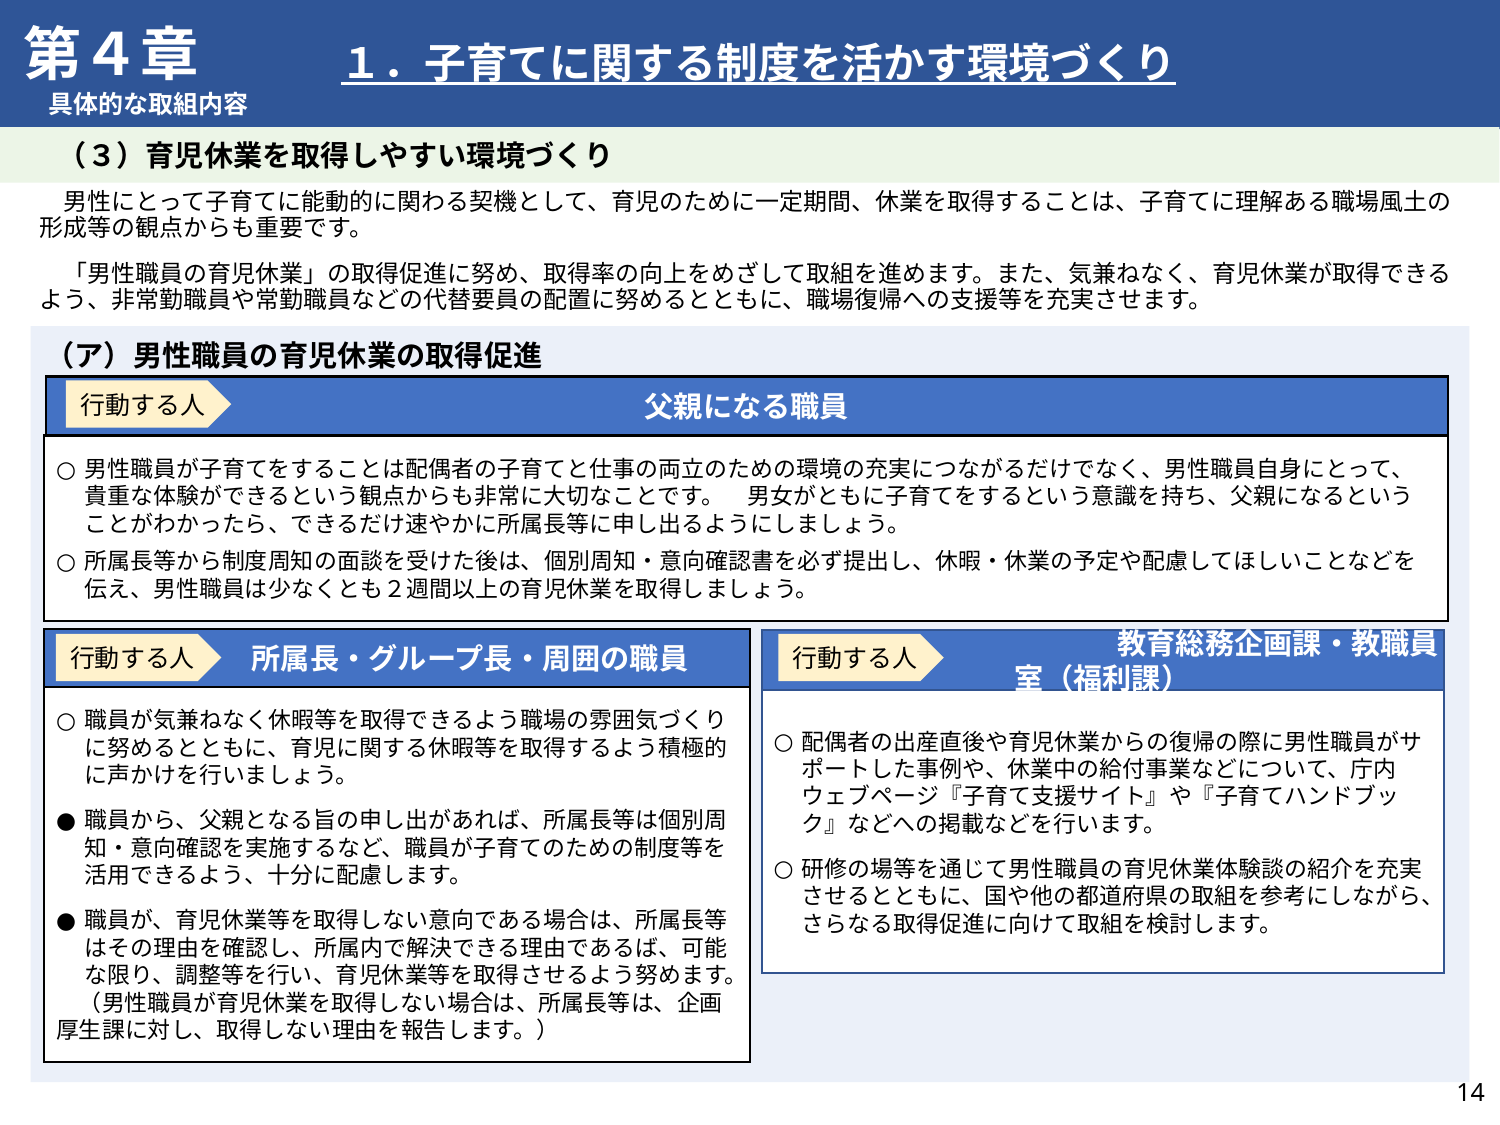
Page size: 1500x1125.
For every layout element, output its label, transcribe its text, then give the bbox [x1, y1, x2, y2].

slide_number 13 [1162, 1063, 1500, 1124]
text_box （３）育児休業を取得しやすい環境づくり [0, 126, 1500, 184]
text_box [44, 376, 1448, 622]
text_box （ア）男性職員の育児休業の取得促進 [30, 329, 574, 377]
text_box [30, 326, 1470, 1083]
subtitle 男性にとって子育てに能動的に関わる契機として、育児のために一定期間、休業を取得することは、子育てに理解ある職場風土の形成等の観点からも重要です。 「男性職員の育児休業」の取得促進に努め、取得率の向上をめざして取組を進めます。また、気兼ねなく、育児休業が取得できるよう、非常勤職員や常勤職員などの代替要員の配置に努めるとともに、職場復帰への支援等を充実させます。 [24, 181, 1474, 312]
text_box １．子育てに関する制度を活かす環境づくり [284, 0, 1500, 126]
text_box 第４章 具体的な取組内容 [0, 0, 284, 126]
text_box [761, 630, 1444, 974]
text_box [44, 628, 750, 1062]
